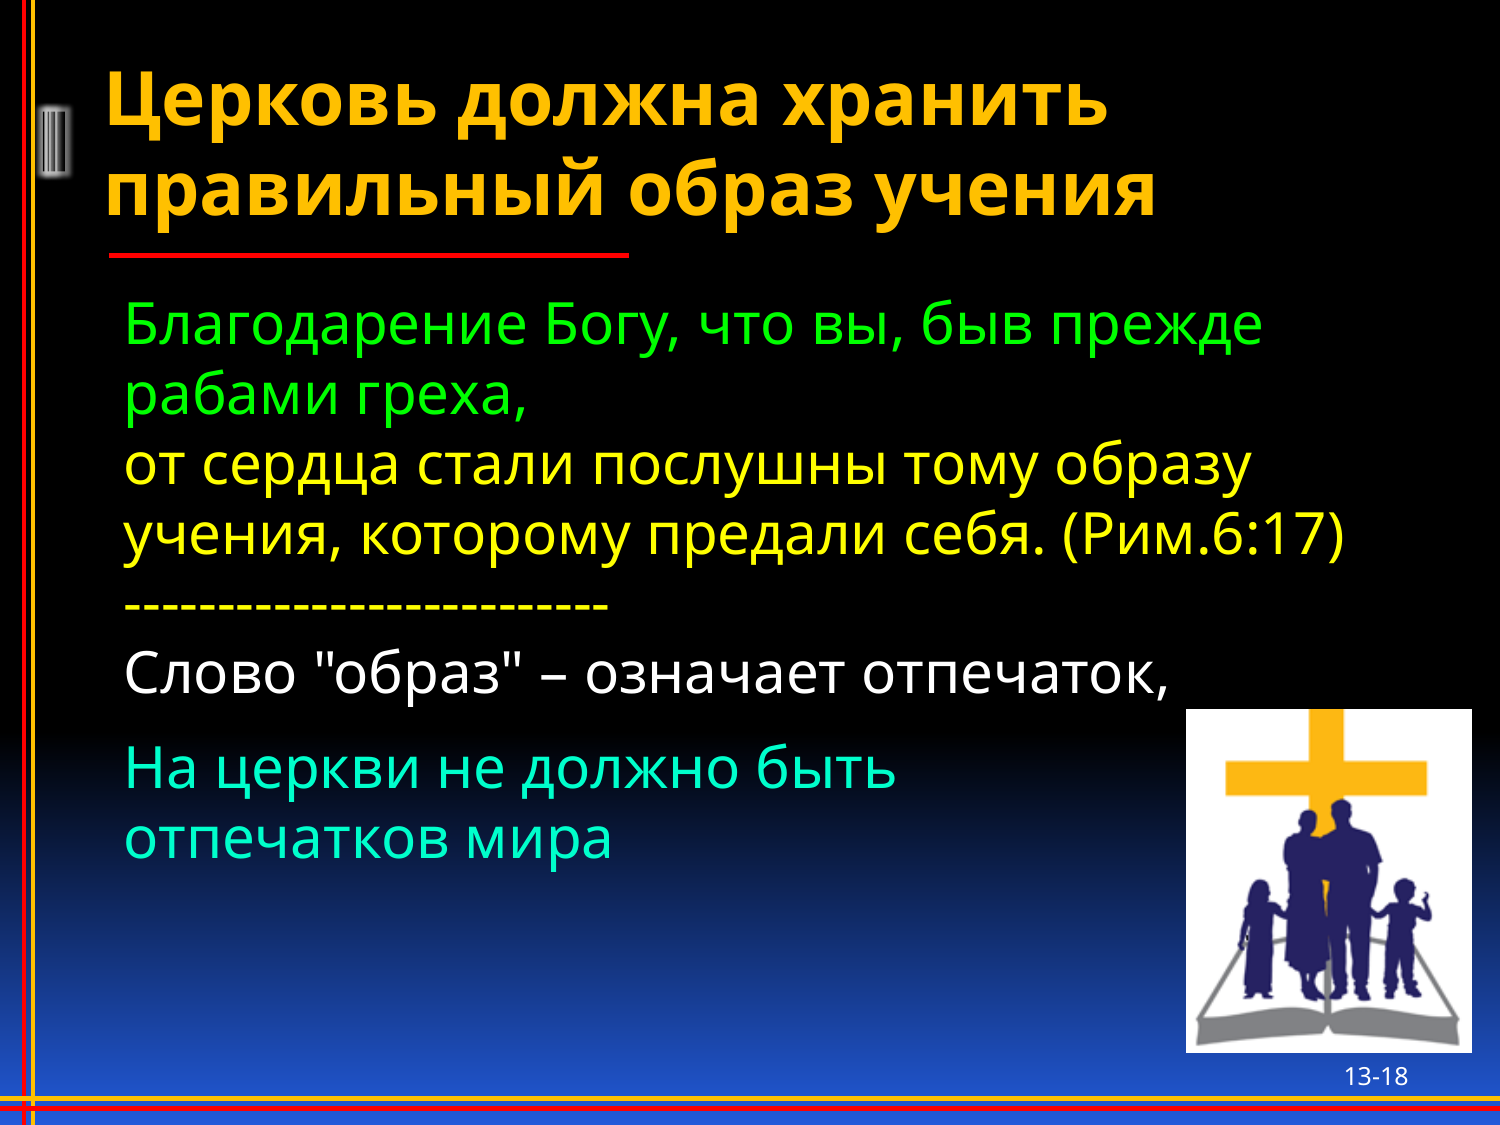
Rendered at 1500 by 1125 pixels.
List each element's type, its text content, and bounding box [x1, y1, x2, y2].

picture [1186, 708, 1472, 1053]
slide_number 13-18 [1328, 1052, 1488, 1113]
title Церковь должна хранить правильный образ учения [88, 42, 1364, 193]
list Благодарение Богу, что вы, быв прежде рабами греха, от сердца стали послушны тому образу учения, которому предали себя. (Рим.6:17) -------------------------- Слово "образ" – означает отпечаток, На церкви не должно быть отпечатков мира [108, 278, 1447, 1029]
